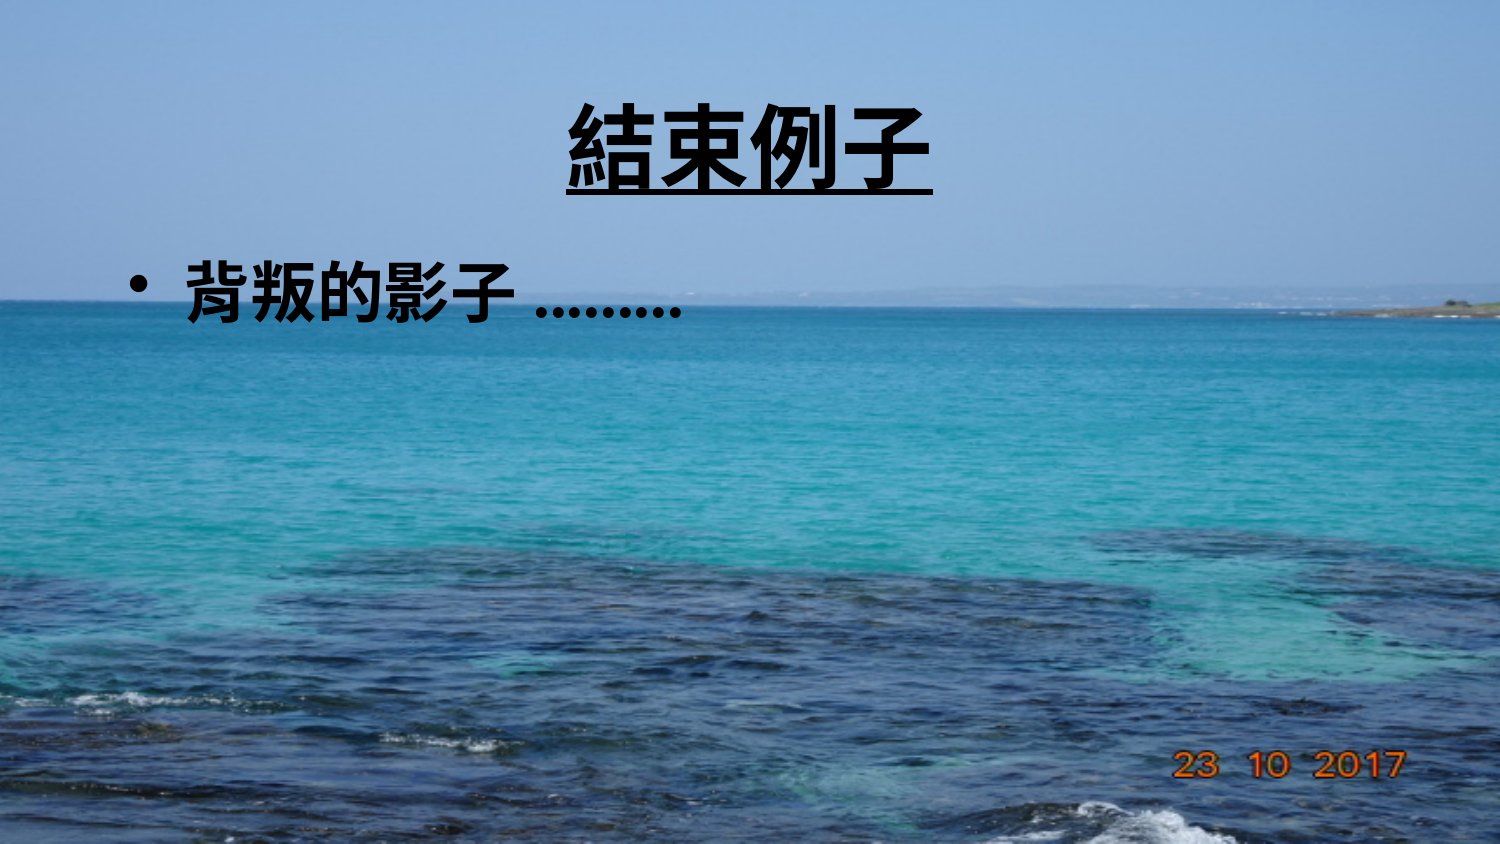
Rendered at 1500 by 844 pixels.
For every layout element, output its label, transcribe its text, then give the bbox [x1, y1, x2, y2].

list 背叛的影子......... [112, 243, 1388, 751]
title 結束例子 [112, 74, 1388, 216]
picture [0, 0, 1500, 844]
